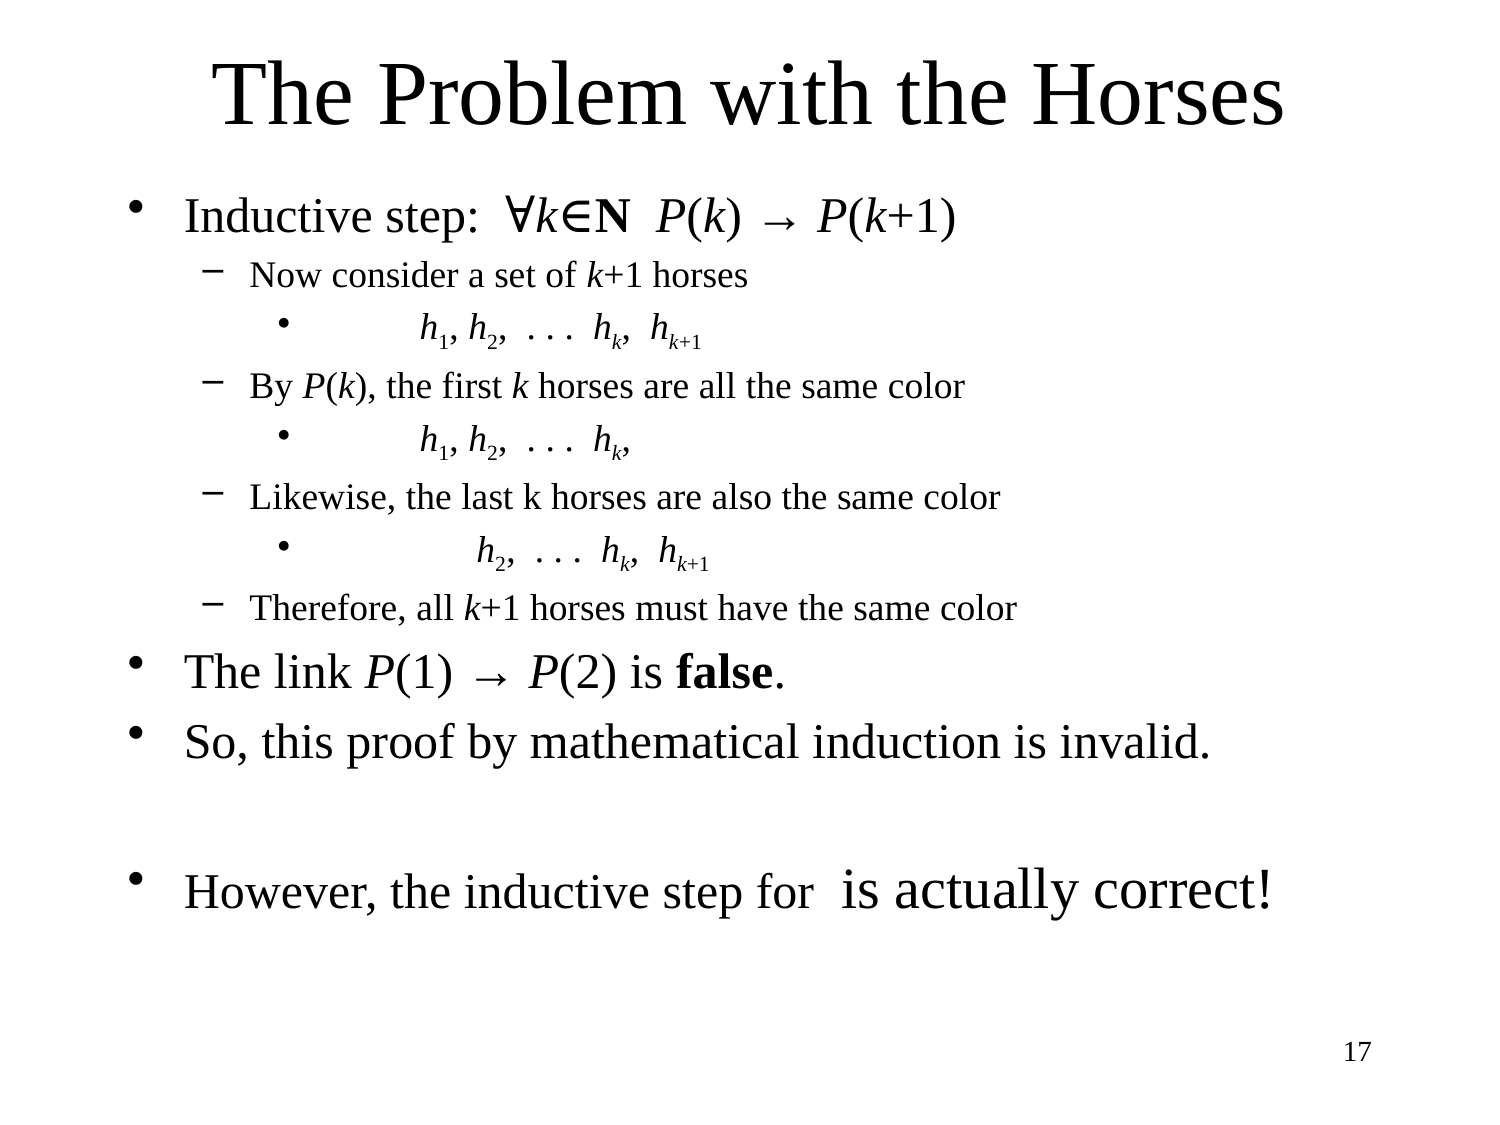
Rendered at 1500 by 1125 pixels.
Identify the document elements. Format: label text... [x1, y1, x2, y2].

title The Problem with the Horses [112, 37, 1388, 138]
slide_number 17 [1074, 1025, 1388, 1100]
